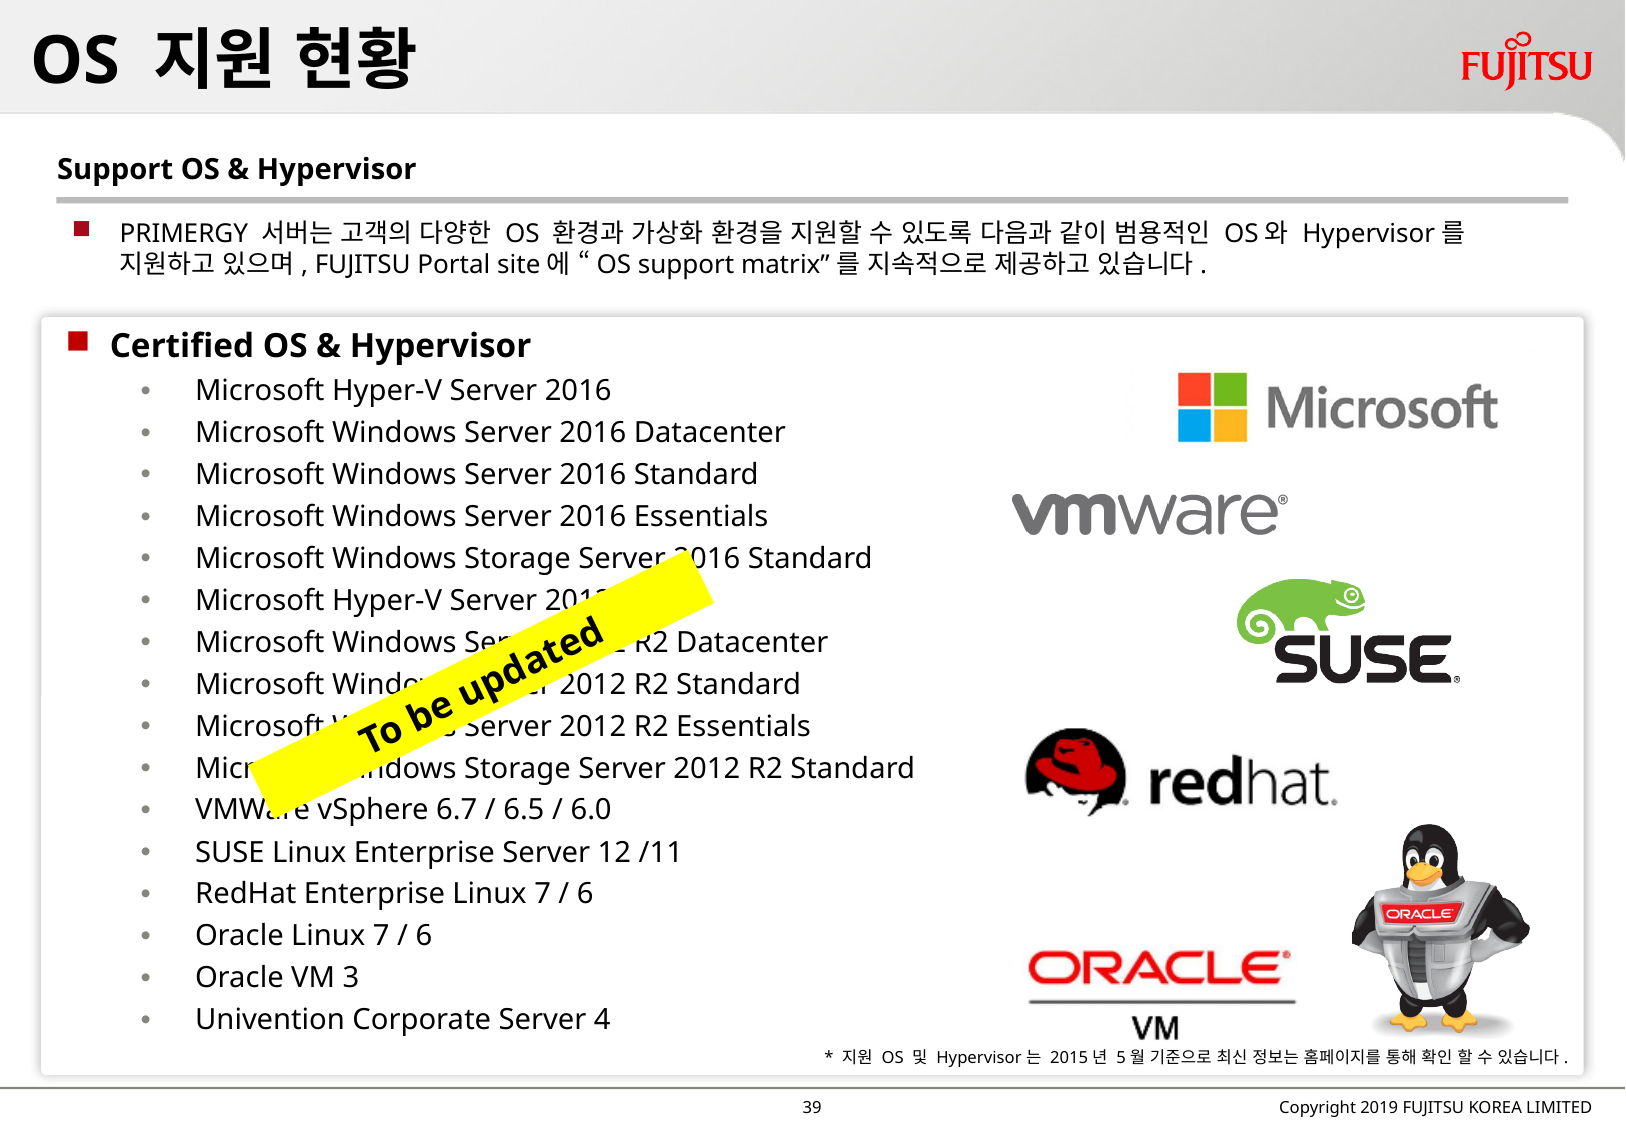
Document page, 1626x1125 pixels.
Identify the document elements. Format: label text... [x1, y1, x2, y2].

text_box * 지원 OS 및 Hypervisor는 2015년 5월 기준으로 최신 정보는 홈페이지를 통해 확인 할 수 있습니다. [809, 1042, 1584, 1075]
text_box Support OS & Hypervisor [57, 142, 1569, 194]
picture [852, 327, 1554, 1063]
picture [0, 0, 1625, 176]
slide_number 38 [764, 1091, 861, 1125]
title OS 지원 현황 [30, 0, 1427, 114]
text_box PRIMERGY 서버는 고객의 다양한 OS 환경과 가상화 환경을 지원할 수 있도록 다음과 같이 범용적인 OS와 Hypervisor를 지원하고 있으며, FUJITSU Portal site에 “OS support matrix”를 지속적으로 제공하고 있습니다. [57, 206, 1569, 293]
text_box To be updated [247, 549, 715, 819]
text_box Certified OS & Hypervisor Microsoft Hyper-V Server 2016 Microsoft Windows Server 2016 Datacenter Microsoft Windows Server 2016 Standard Microsoft Windows Server 2016 Essentials Microsoft Windows Storage Server 2016 Standard Microsoft Hyper-V Server 2012 R2 Microsoft Windows Server 2012 R2 Datacenter Microsoft Windows Server 2012 R2 Standard Microsoft Windows Server 2012 R2 Essentials Microsoft Windows Storage Server 2012 R2 Standard VMWare vSphere 6.7 / 6.5 / 6.0 SUSE Linux Enterprise Server 12 /11 RedHat Enterprise Linux 7 / 6 Oracle Linux 7 / 6 Oracle VM 3 Univention Corporate Server 4 [50, 319, 1154, 1044]
